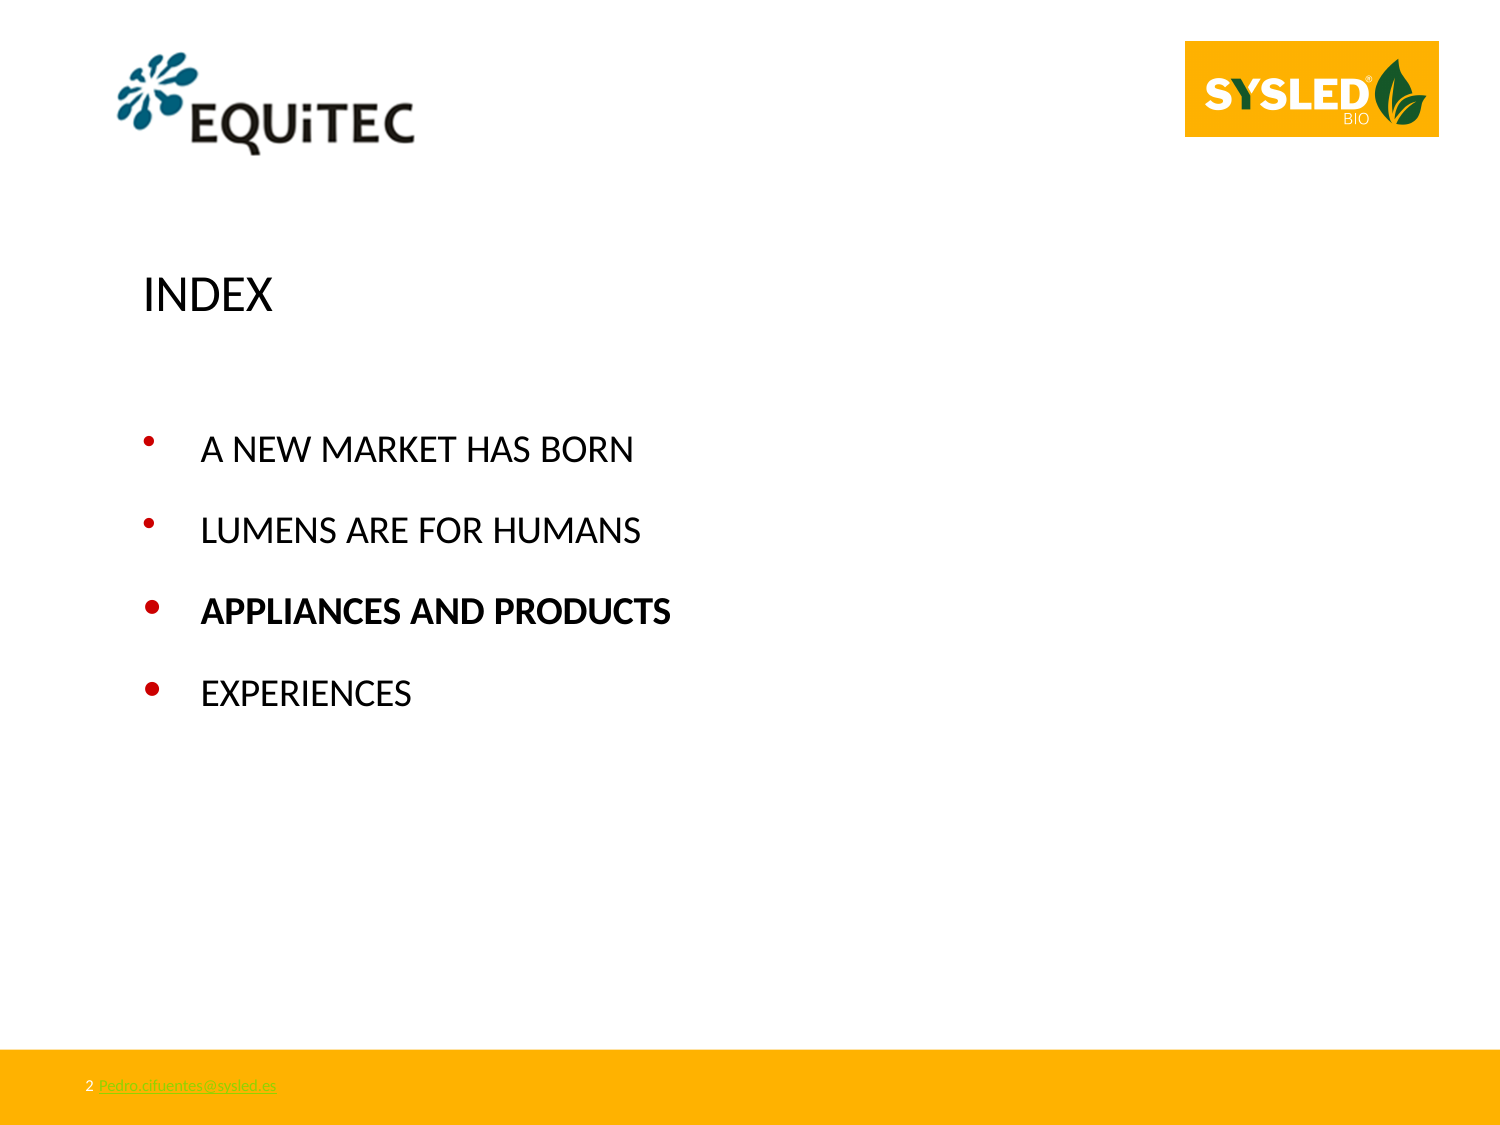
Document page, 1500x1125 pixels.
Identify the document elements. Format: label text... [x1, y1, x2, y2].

picture [1185, 41, 1439, 137]
title INDEX [140, 166, 276, 322]
text_box A NEW MARKET HAS BORN LUMENS ARE FOR HUMANS APPLIANCES AND PRODUCTS EXPERIENCES [140, 420, 678, 714]
text_box 2 Pedro.cifuentes@sysled.es [81, 1076, 297, 1113]
picture [109, 45, 422, 157]
